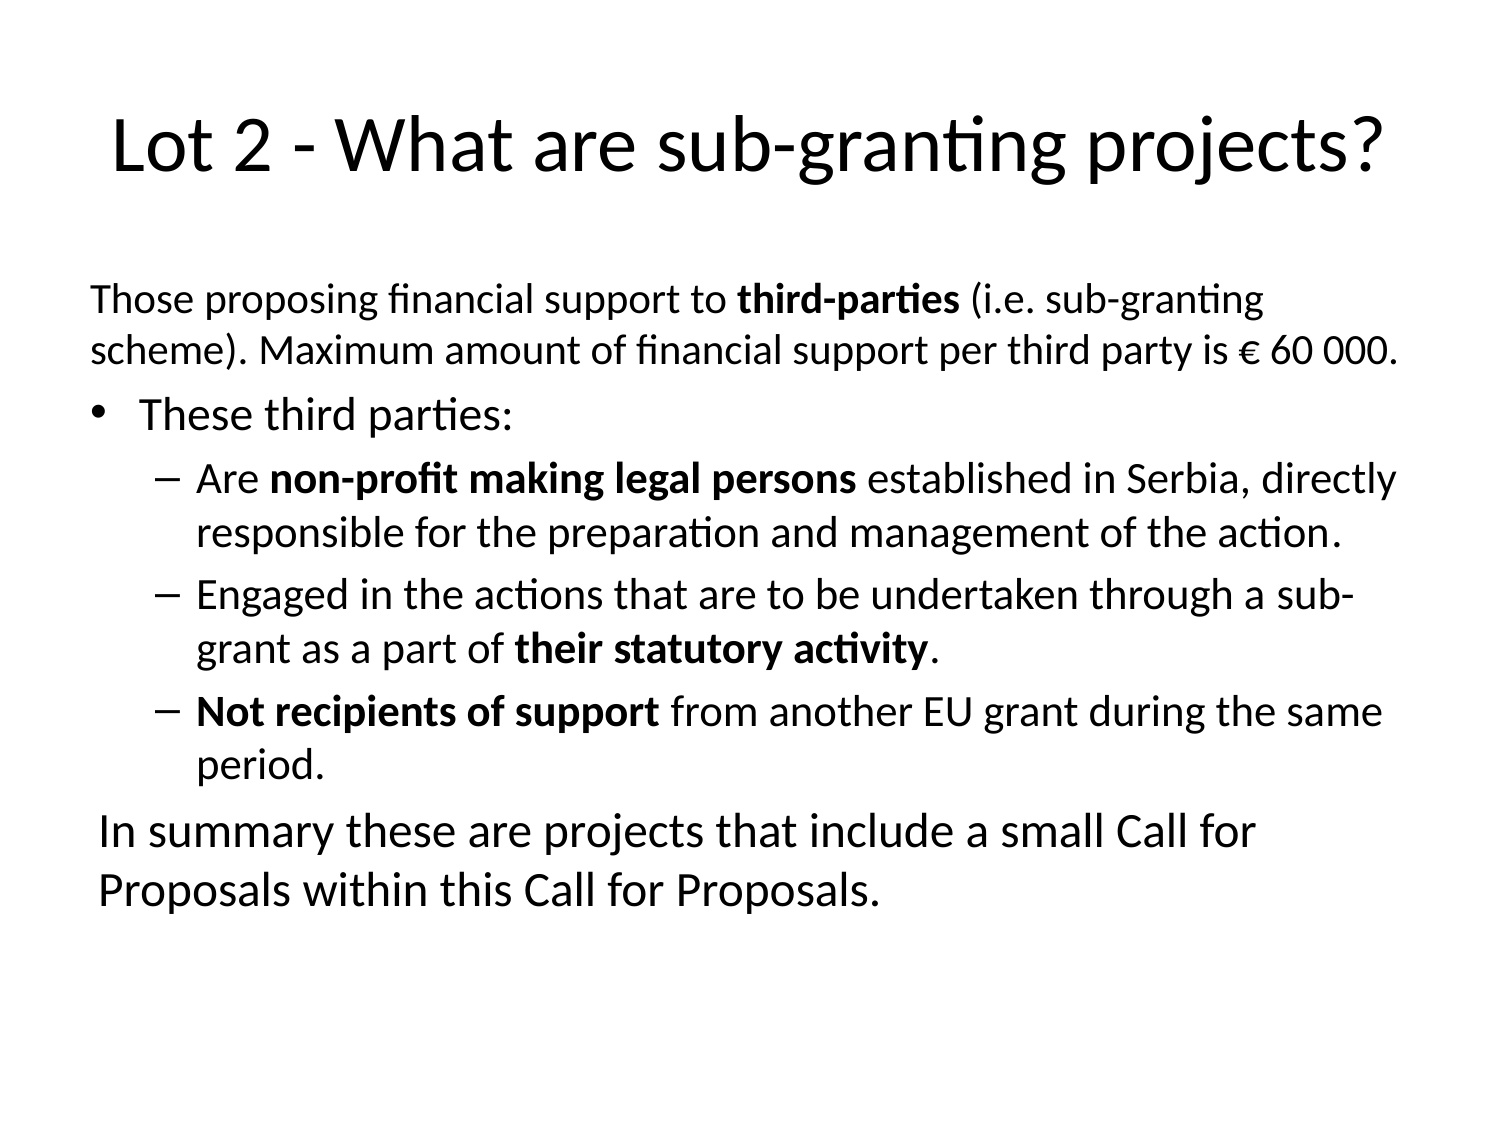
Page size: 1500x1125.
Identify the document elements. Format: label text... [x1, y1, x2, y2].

list Those proposing financial support to third-parties (i.e. sub-granting scheme). Maximum amount of financial support per third party is € 60 000. These third parties: Are non-profit making legal persons established in Serbia, directly responsible for the preparation and management of the action. Engaged in the actions that are to be undertaken through a sub-grant as a part of their statutory activity. Not recipients of support from another EU grant during the same period. In summary these are projects that include a small Call for Proposals within this Call for Proposals. [75, 262, 1425, 1005]
title Lot 2 - What are sub-granting projects? [75, 45, 1425, 233]
